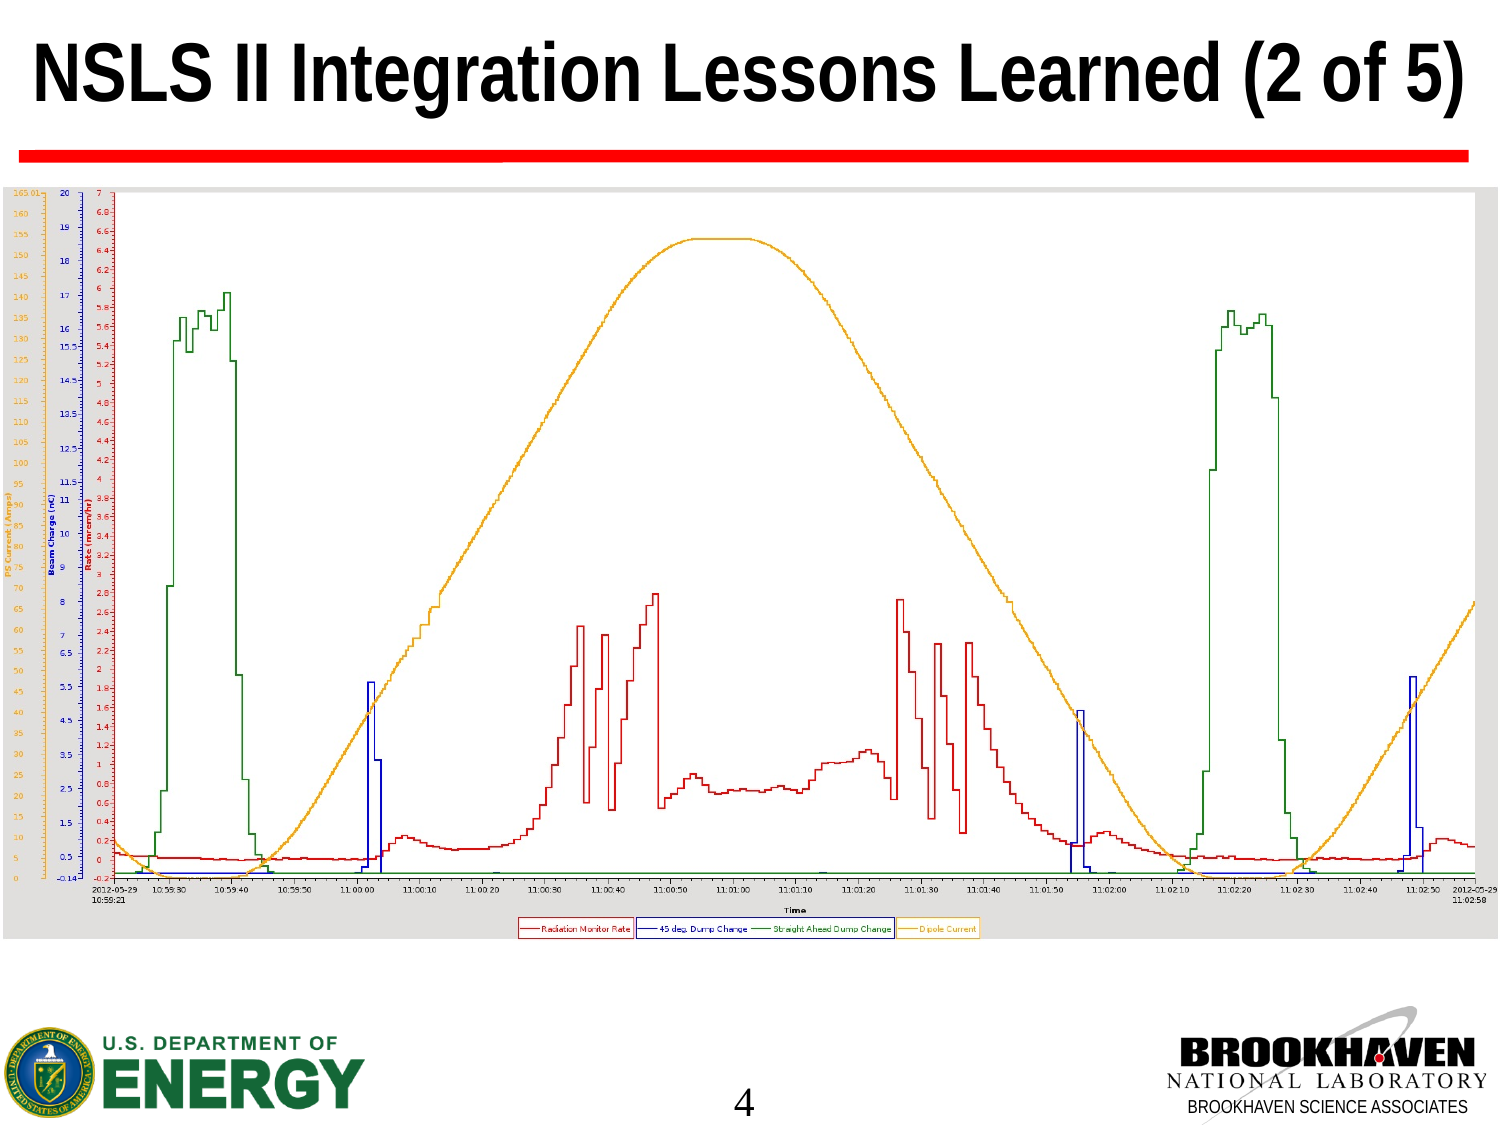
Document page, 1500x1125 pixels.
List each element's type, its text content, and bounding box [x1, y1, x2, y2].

picture [4, 1027, 365, 1118]
title NSLS II Integration Lessons Learned (2 of 5) [0, 0, 1500, 150]
picture [0, 184, 1500, 941]
